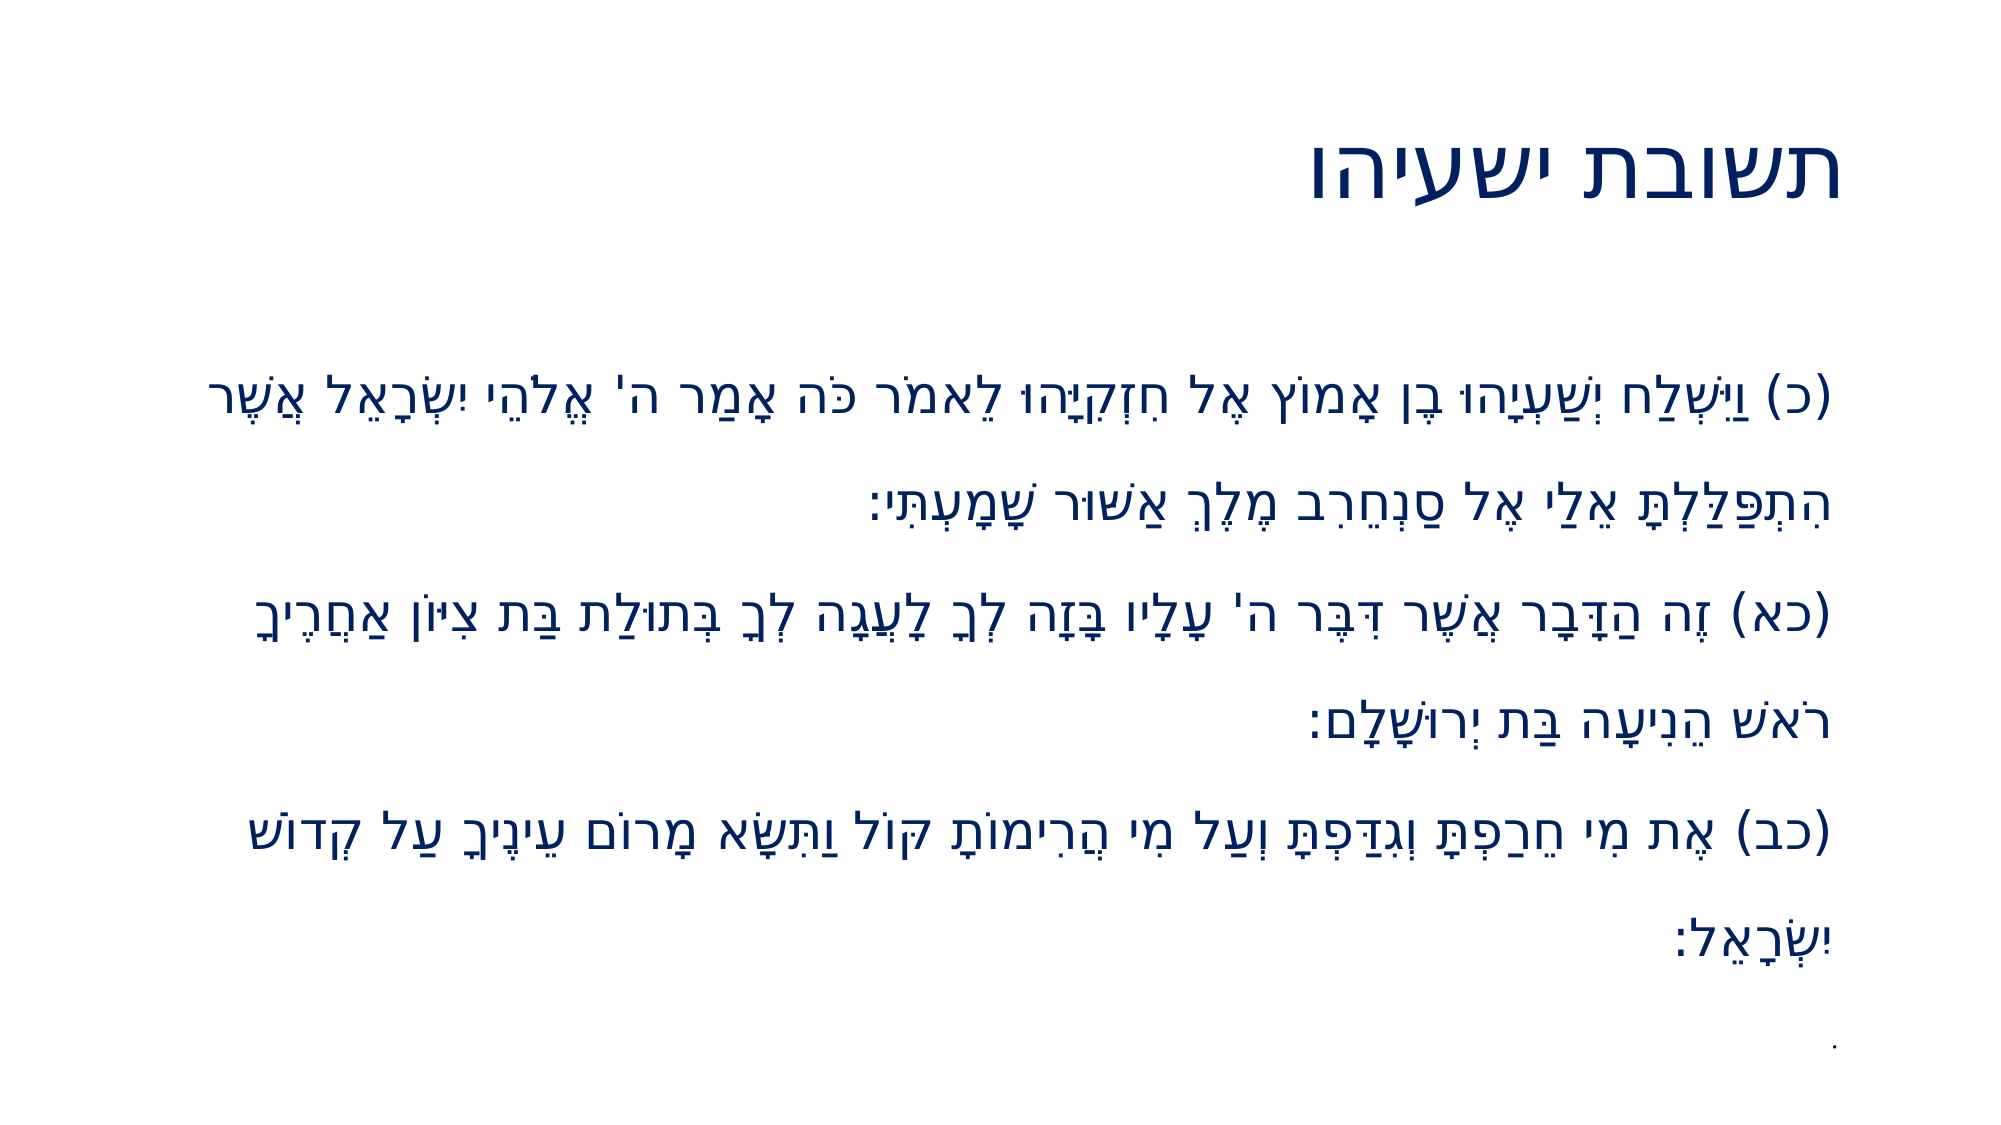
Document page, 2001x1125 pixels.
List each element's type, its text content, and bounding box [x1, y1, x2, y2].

list (כ) וַיִּשְׁלַח יְשַׁעְיָהוּ בֶן אָמוֹץ אֶל חִזְקִיָּהוּ לֵאמֹר כֹּה אָמַר ה' אֱלֹהֵי יִשְׂרָאֵל אֲשֶׁר הִתְפַּלַּלְתָּ אֵלַי אֶל סַנְחֵרִב מֶלֶךְ אַשּׁוּר שָׁמָעְתִּי: (כא) זֶה הַדָּבָר אֲשֶׁר דִּבֶּר ה' עָלָיו בָּזָה לְךָ לָעֲגָה לְךָ בְּתוּלַת בַּת צִיּוֹן אַחֲרֶיךָ רֹאשׁ הֵנִיעָה בַּת יְרוּשָׁלִָם: (כב) אֶת מִי חֵרַפְתָּ וְגִדַּפְתָּ וְעַל מִי הֲרִימוֹתָ קּוֹל וַתִּשָּׂא מָרוֹם עֵינֶיךָ עַל קְדוֹשׁ יִשְׂרָאֵל: [137, 309, 1849, 1066]
title תשובת ישעיהו [137, 59, 1863, 278]
